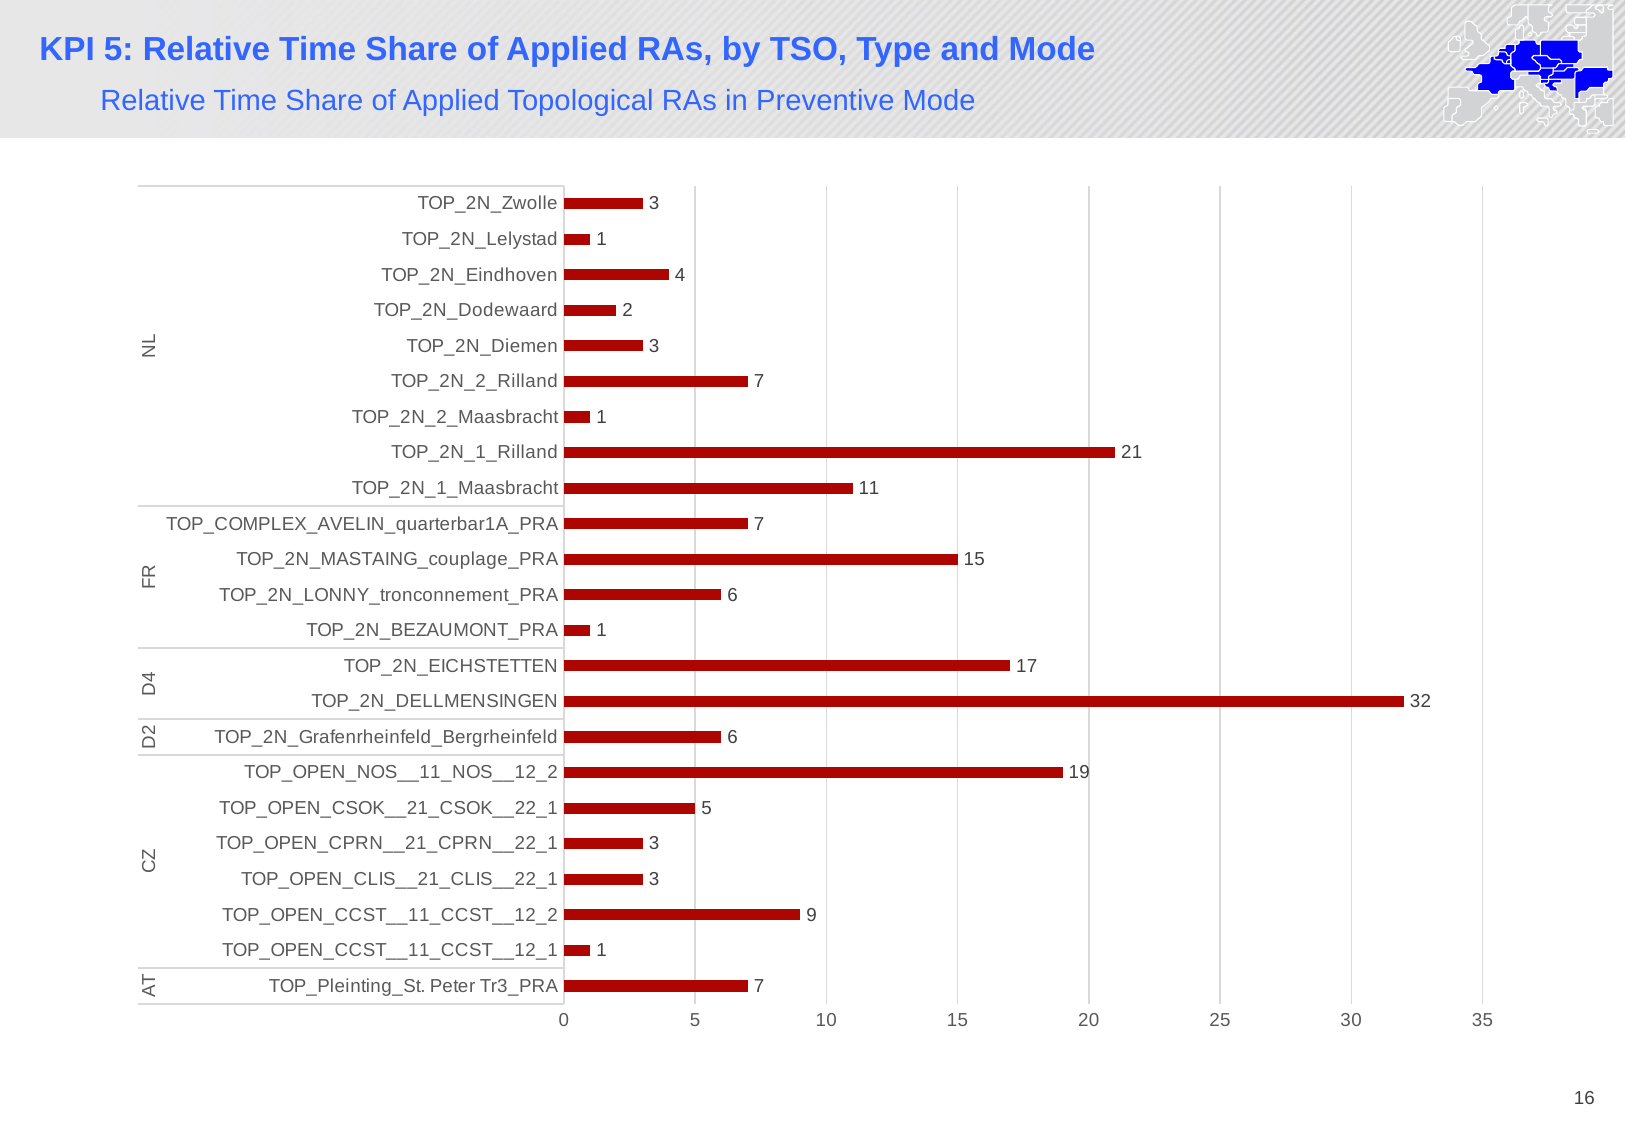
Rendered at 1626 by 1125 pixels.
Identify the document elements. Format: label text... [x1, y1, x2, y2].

picture [0, 0, 1625, 138]
slide_number 16 [1500, 1074, 1610, 1120]
chart [109, 167, 1523, 1050]
text_box KPI 5: Relative Time Share of Applied RAs, by TSO, Type and Mode [27, 17, 1492, 73]
list Relative Time Share of Applied Topological RAs in Preventive Mode [88, 75, 1463, 136]
